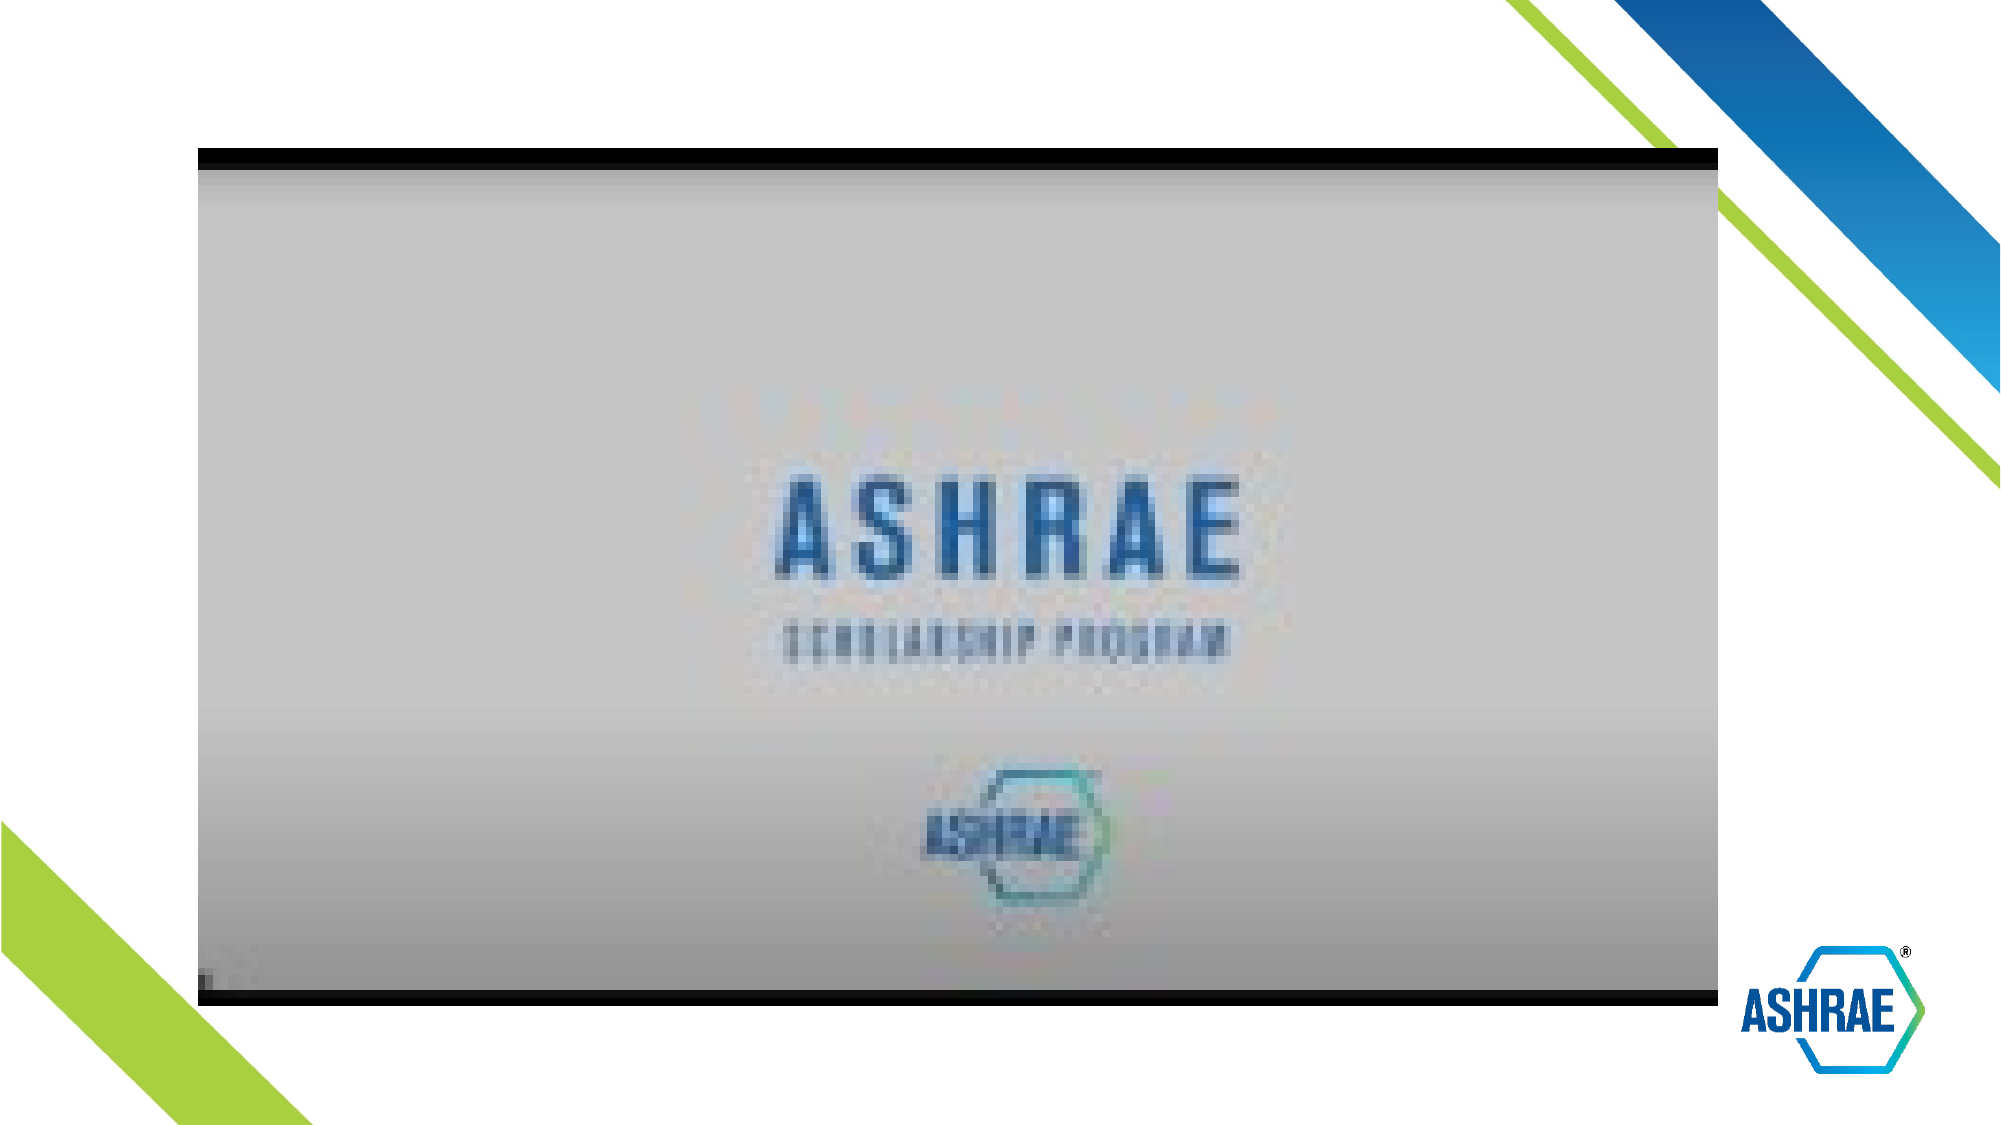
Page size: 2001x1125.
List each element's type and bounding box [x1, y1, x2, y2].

text_box [197, 147, 1719, 1007]
picture [1, 0, 2001, 1125]
